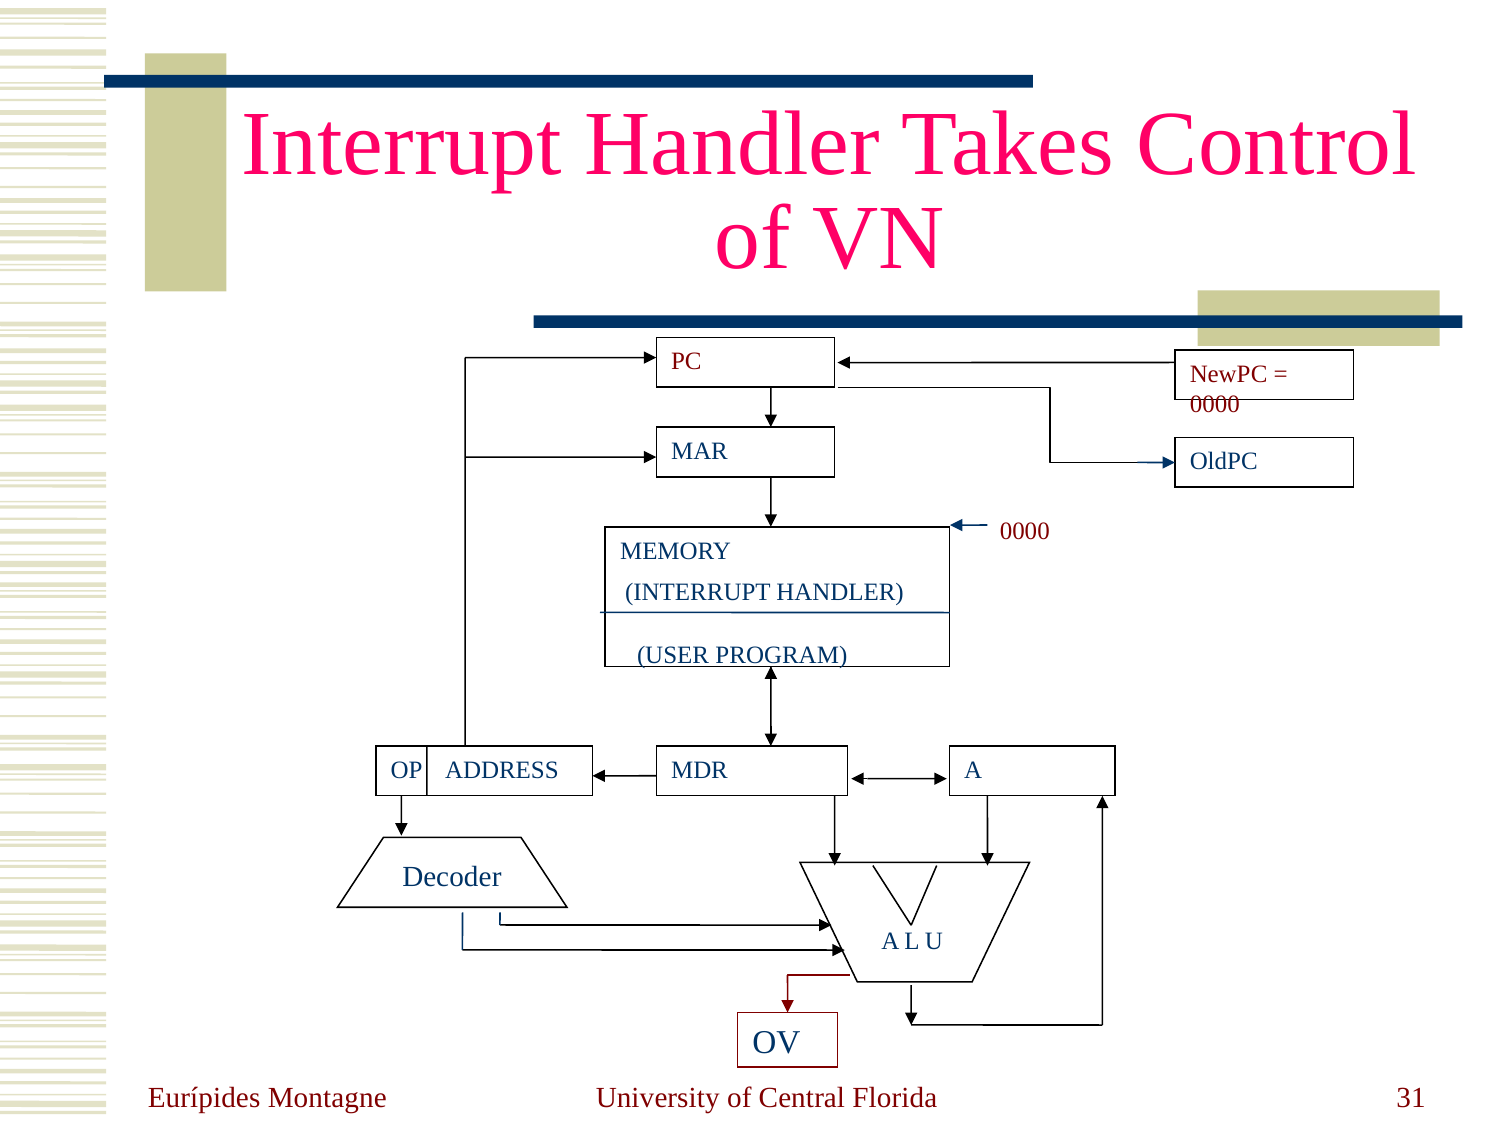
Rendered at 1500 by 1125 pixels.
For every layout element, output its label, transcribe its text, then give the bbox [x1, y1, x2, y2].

slide_number 31 [1080, 1045, 1442, 1122]
slide_number Eurípides Montagne [132, 1045, 446, 1121]
text_box PC [656, 337, 835, 348]
footer University of Central Florida [513, 1079, 1021, 1122]
title Interrupt Handler Takes Control of VN [224, 99, 1436, 288]
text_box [337, 349, 1354, 1070]
